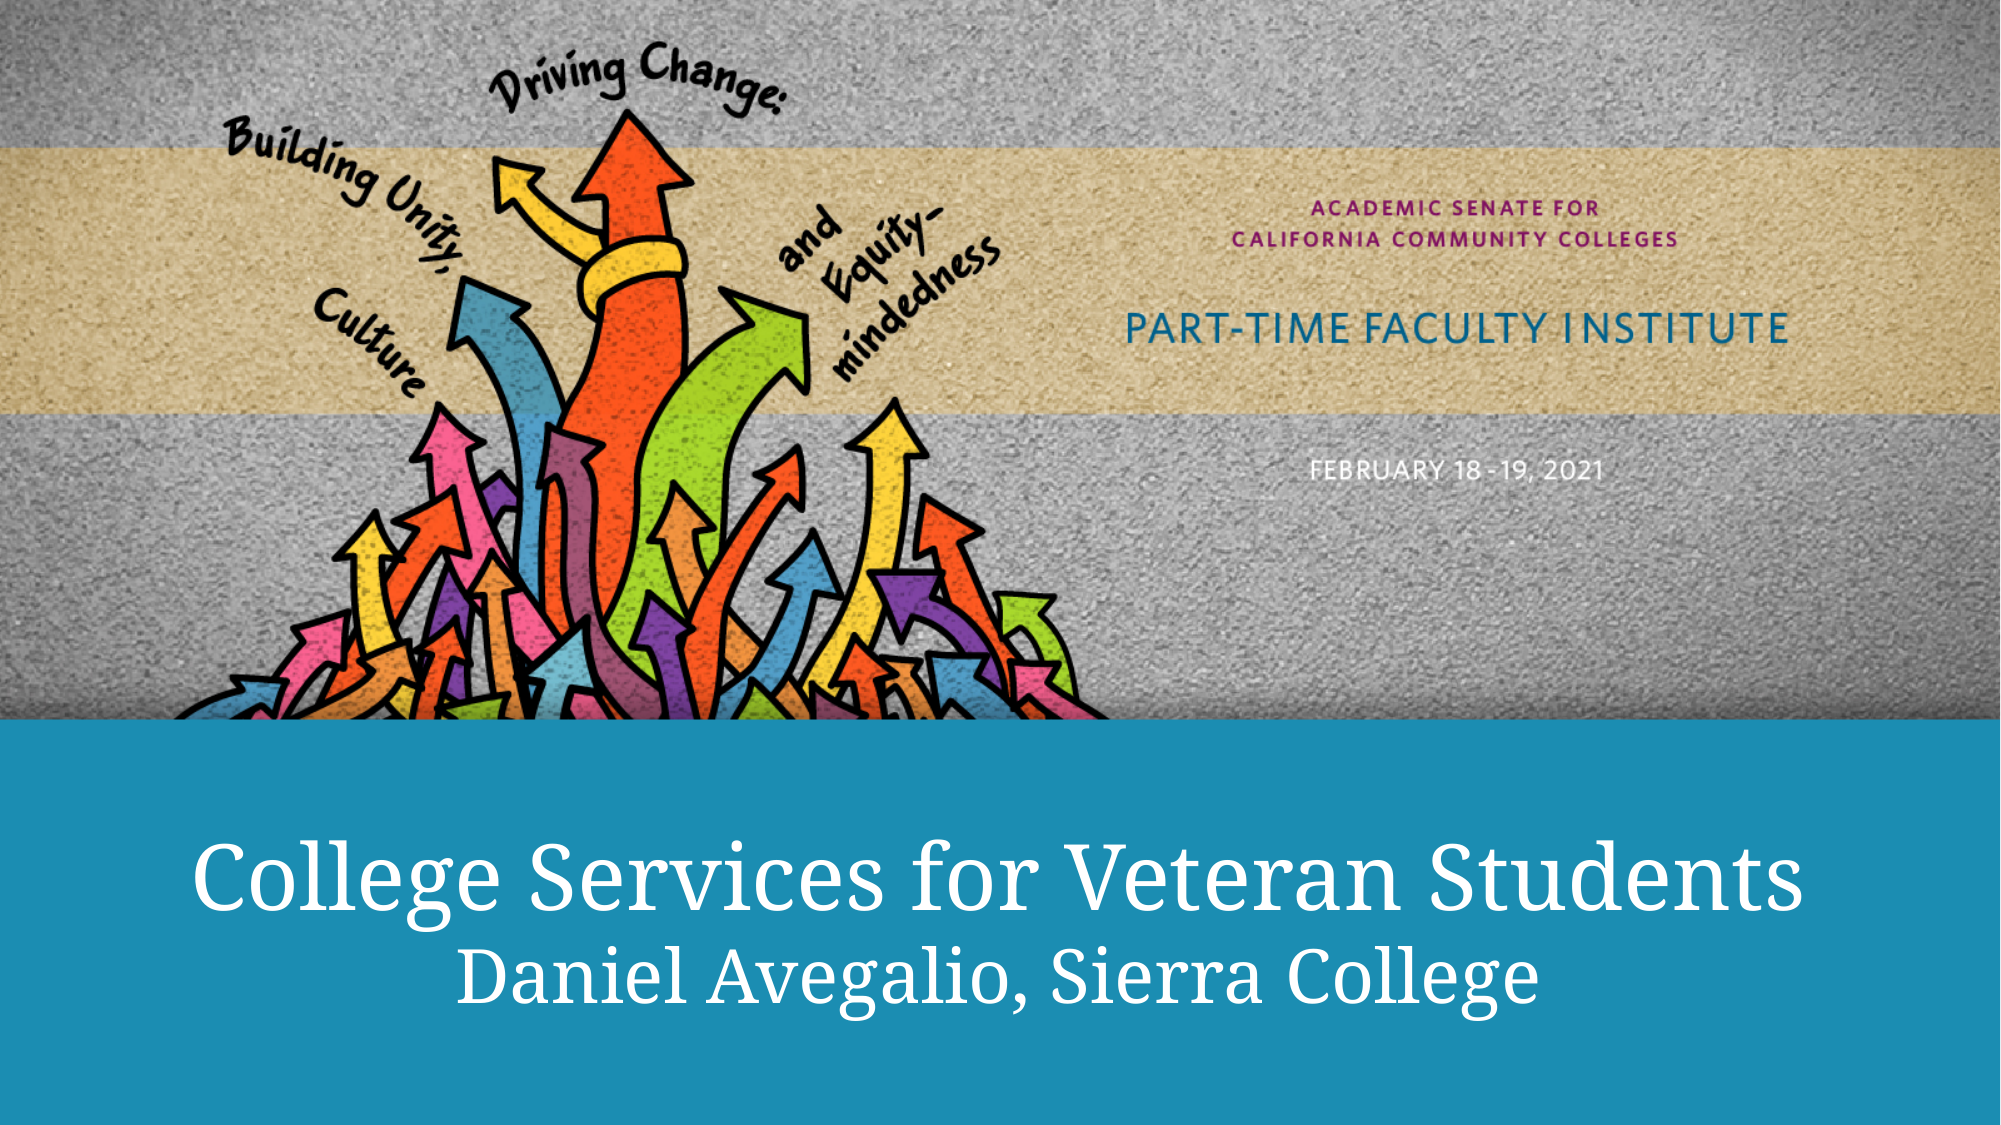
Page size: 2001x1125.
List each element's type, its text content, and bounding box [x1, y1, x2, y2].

title College Services for Veteran Students Daniel Avegalio, Sierra College [133, 740, 1865, 1097]
picture [0, 0, 2001, 1125]
